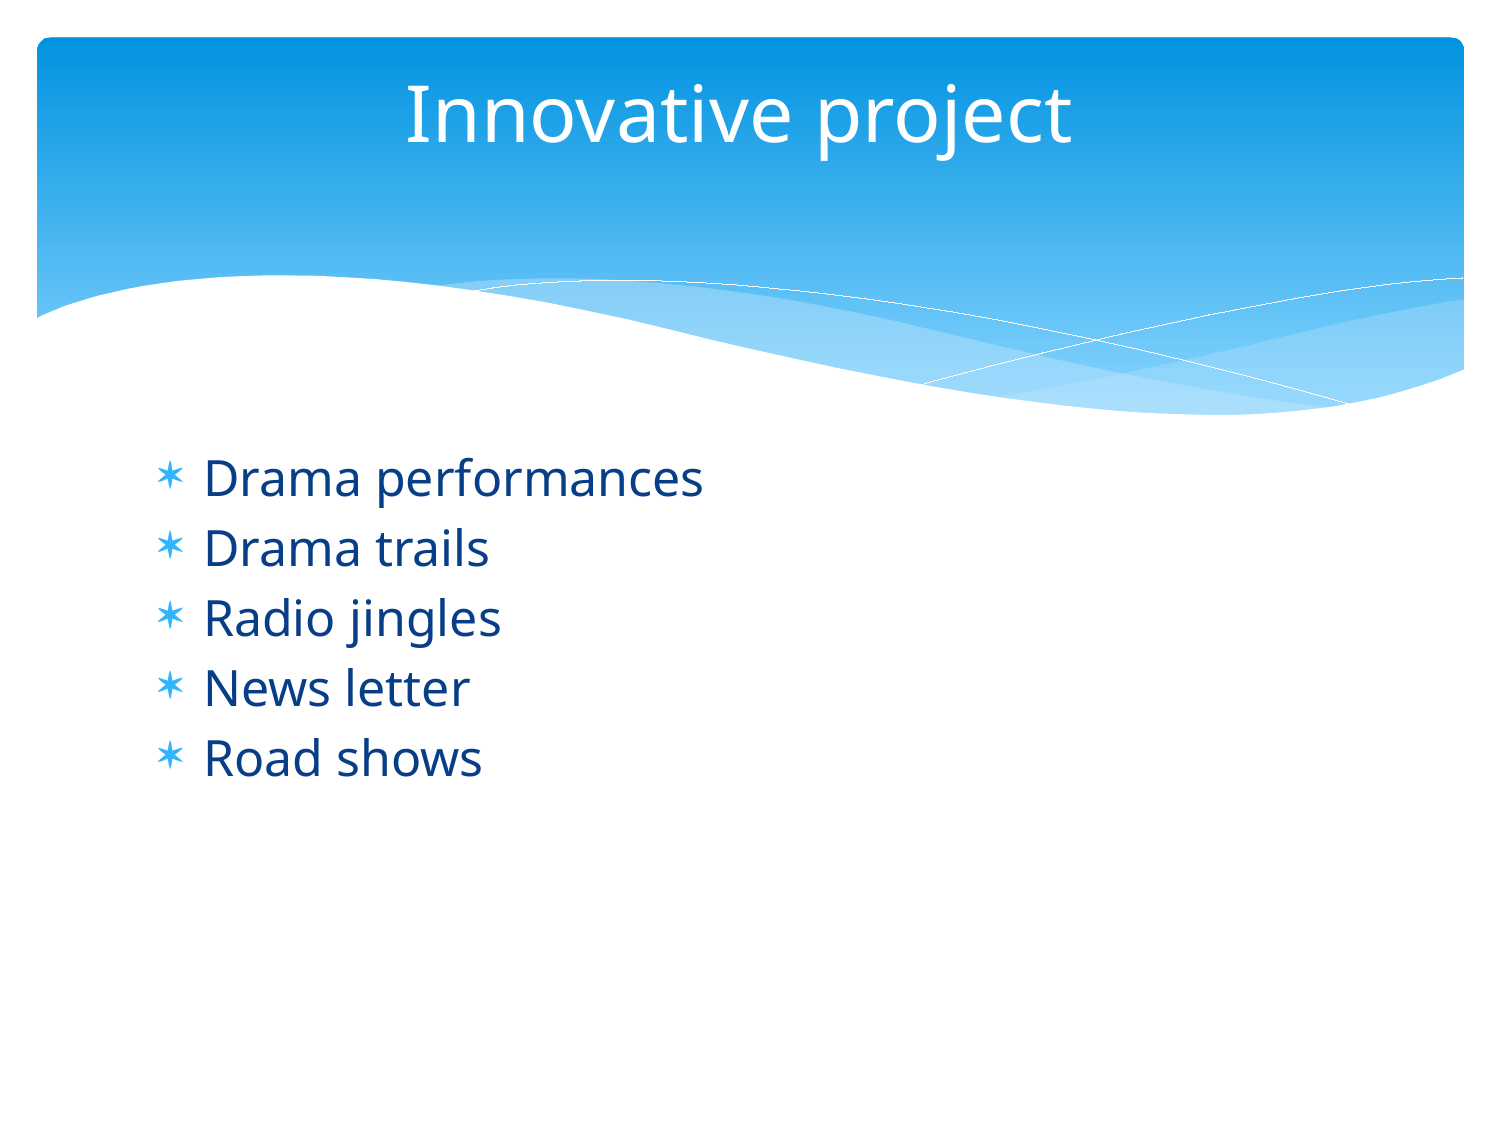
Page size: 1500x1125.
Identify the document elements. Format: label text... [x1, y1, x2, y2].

title Innovative project [75, 55, 1425, 261]
list Drama performances Drama trails Radio jingles News letter Road shows [143, 438, 1359, 1005]
